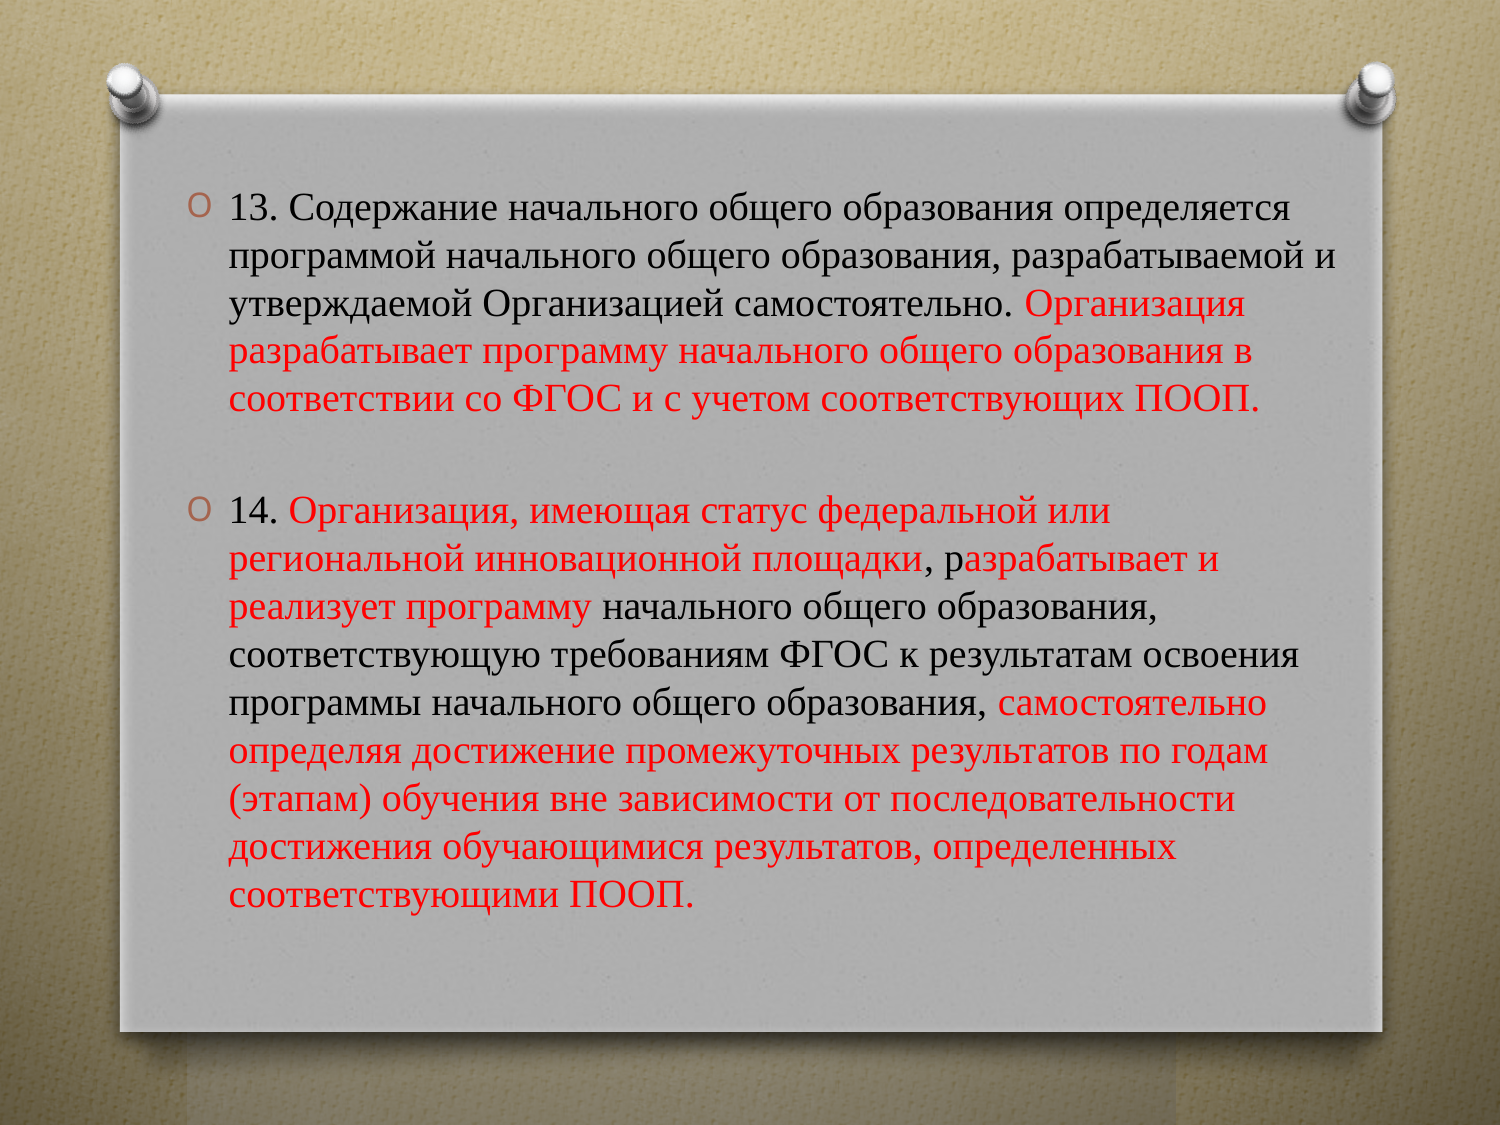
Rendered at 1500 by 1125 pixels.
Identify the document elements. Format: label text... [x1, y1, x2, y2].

picture [75, 29, 198, 153]
list 13. Содержание начального общего образования определяется программой начального общего образования, разрабатываемой и утверждаемой Организацией самостоятельно. Организация разрабатывает программу начального общего образования в соответствии со ФГОС и с учетом соответствующих ПООП. 14. Организация, имеющая статус федеральной или региональной инновационной площадки, разрабатывает и реализует программу начального общего образования, соответствующую требованиям ФГОС к результатам освоения программы начального общего образования, самостоятельно определяя достижение промежуточных результатов по годам (этапам) обучения вне зависимости от последовательности достижения обучающимися результатов, определенных соответствующими ПООП. [171, 172, 1353, 939]
picture [1317, 35, 1439, 156]
